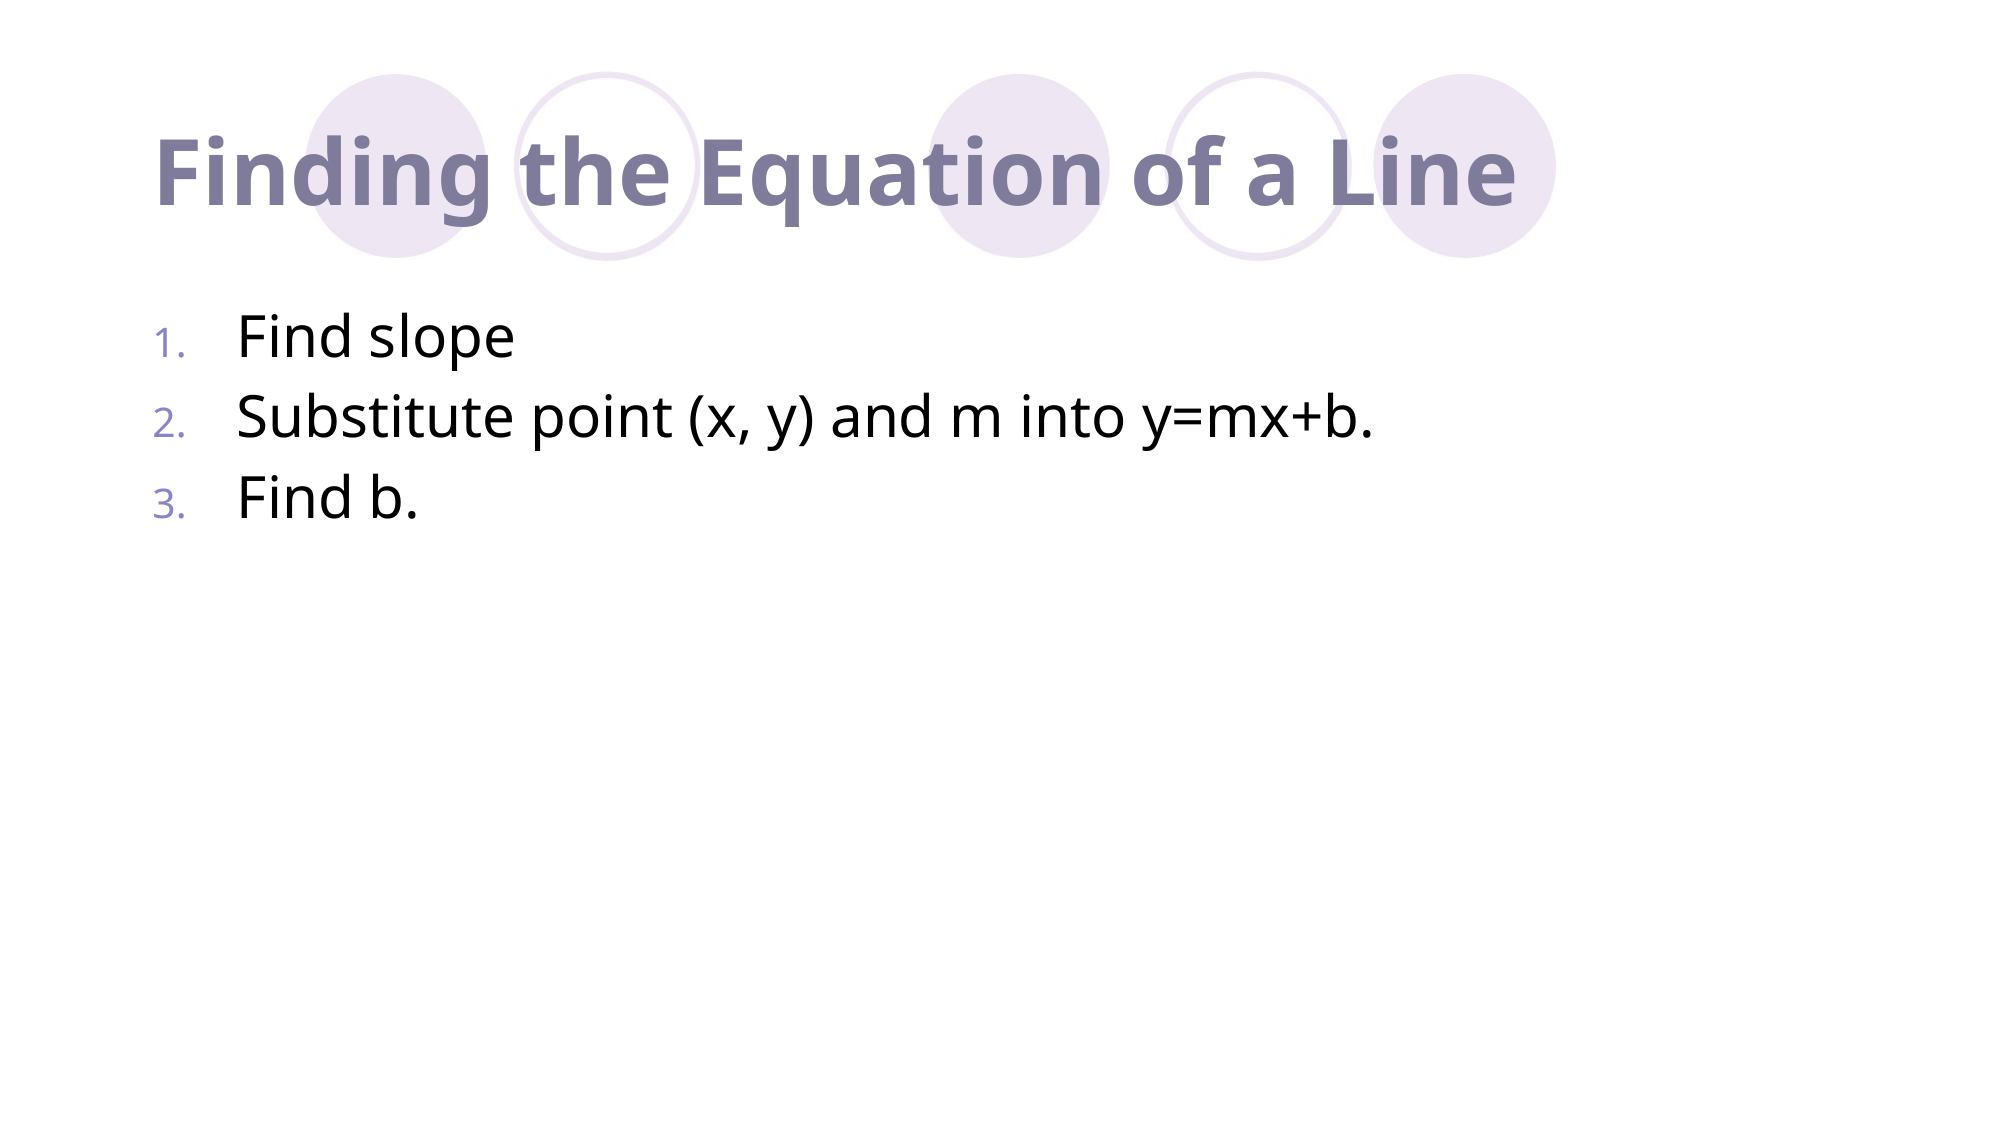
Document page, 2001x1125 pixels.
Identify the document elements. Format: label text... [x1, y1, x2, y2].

title Finding the Equation of a Line [137, 59, 1863, 278]
list Find slope Substitute point (x, y) and m into y=mx+b. Find b. [137, 299, 1863, 1014]
